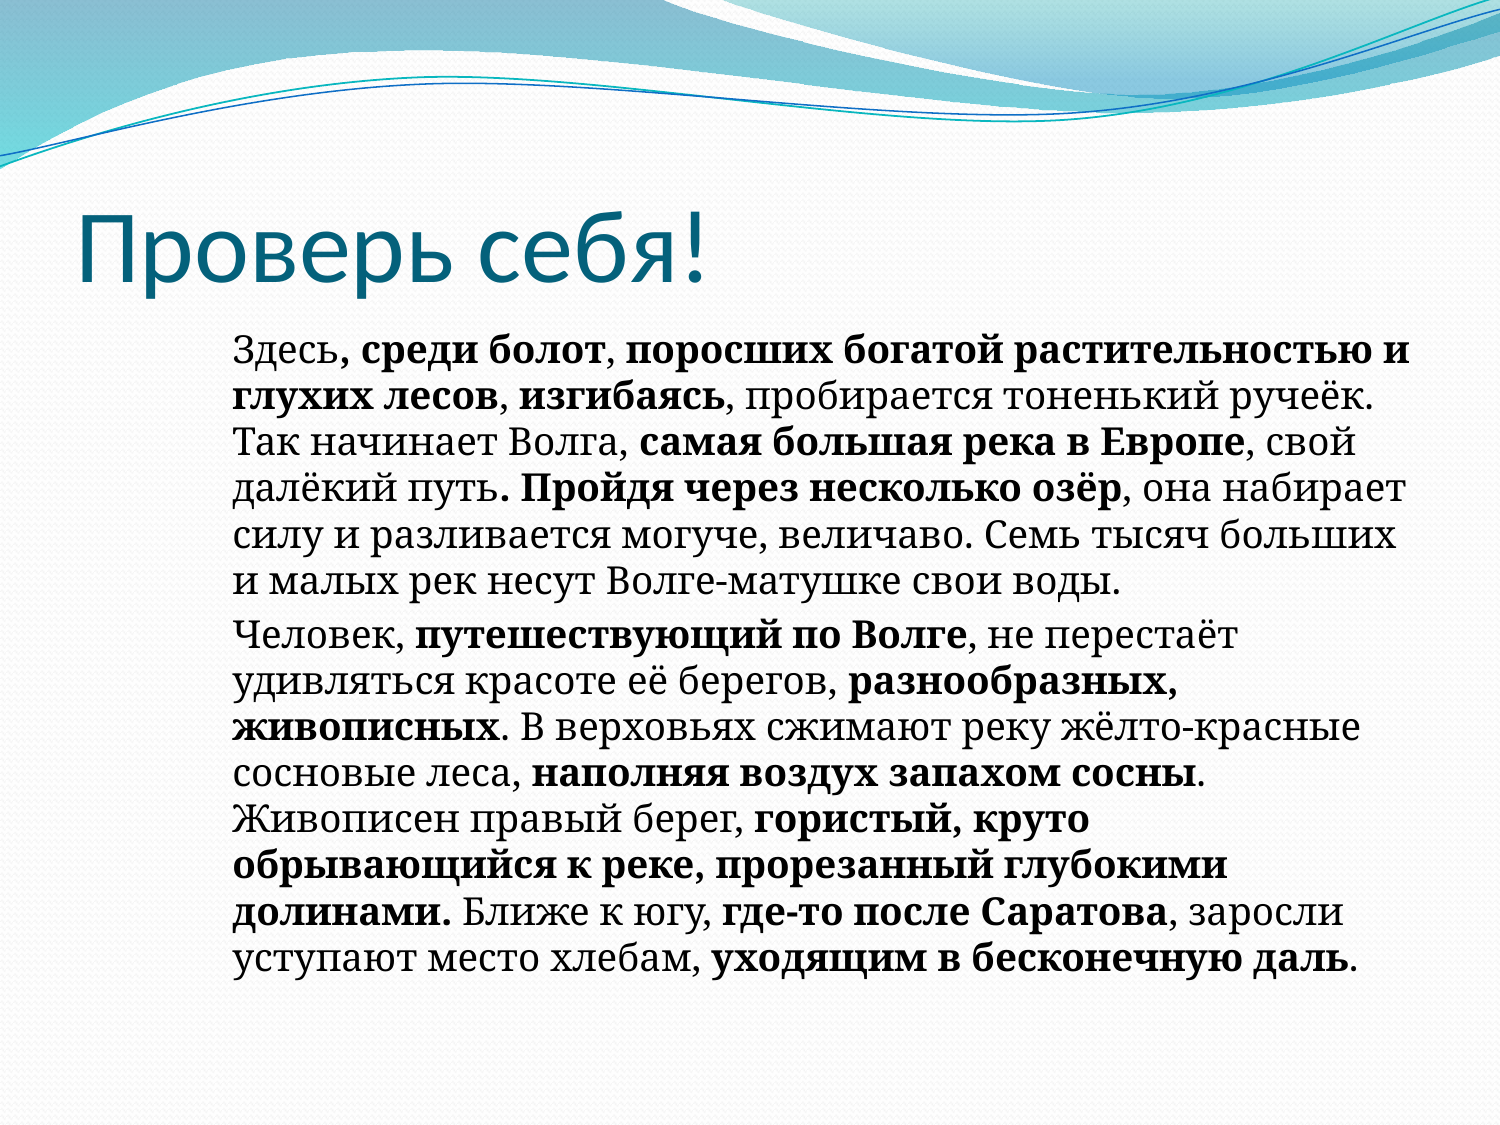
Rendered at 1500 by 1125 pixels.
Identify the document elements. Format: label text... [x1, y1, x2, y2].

title Проверь себя! [75, 115, 1425, 303]
list Здесь, среди болот, поросших богатой растительностью и глухих лесов, изгибаясь, пробирается тоненький ручеёк. Так начинает Волга, самая большая река в Европе, свой далёкий путь. Пройдя через несколько озёр, она набирает силу и разливается могуче, величаво. Семь тысяч больших и малых рек несут Волге-матушке свои воды. Человек, путешествующий по Волге, не перестаёт удивляться красоте её берегов, разнообразных, живописных. В верховьях сжимают реку жёлто-красные сосновые леса, наполняя воздух запахом сосны. Живописен правый берег, гористый, круто обрывающийся к реке, прорезанный глубокими долинами. Ближе к югу, где-то после Саратова, заросли уступают место хлебам, уходящим в бесконечную даль. [75, 317, 1425, 1038]
